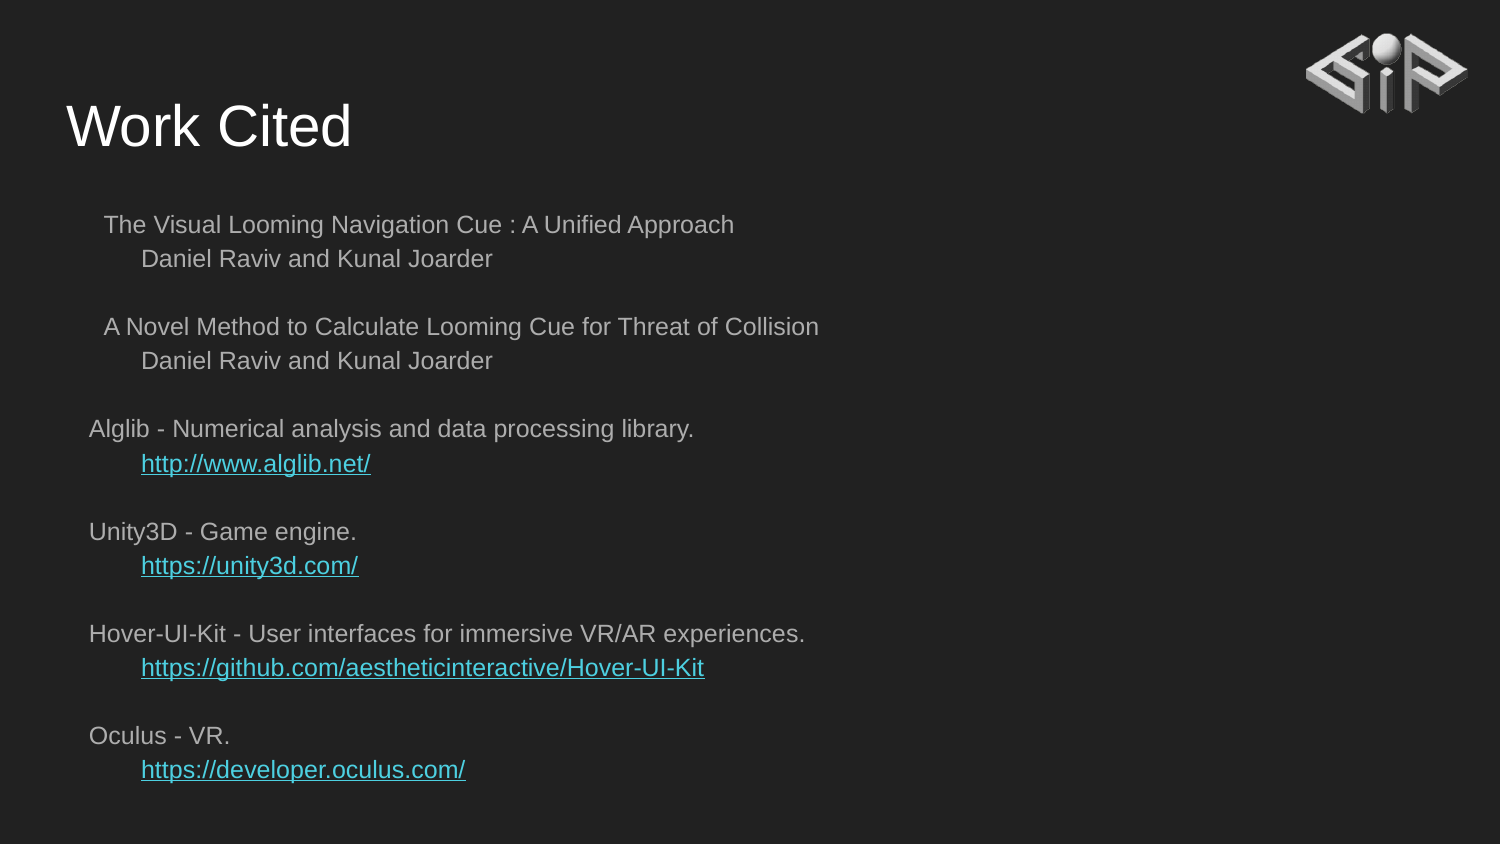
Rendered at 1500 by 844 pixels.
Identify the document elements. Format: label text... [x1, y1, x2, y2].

list The Visual Looming Navigation Cue : A Unified Approach Daniel Raviv and Kunal Joarder A Novel Method to Calculate Looming Cue for Threat of Collision Daniel Raviv and Kunal Joarder Alglib - Numerical analysis and data processing library. http://www.alglib.net/ Unity3D - Game engine. https://unity3d.com/ Hover-UI-Kit - User interfaces for immersive VR/AR experiences. https://github.com/aestheticinteractive/Hover-UI-Kit Oculus - VR. https://developer.oculus.com/ [51, 189, 1449, 750]
picture [1295, 24, 1475, 119]
title Work Cited [51, 72, 1449, 167]
